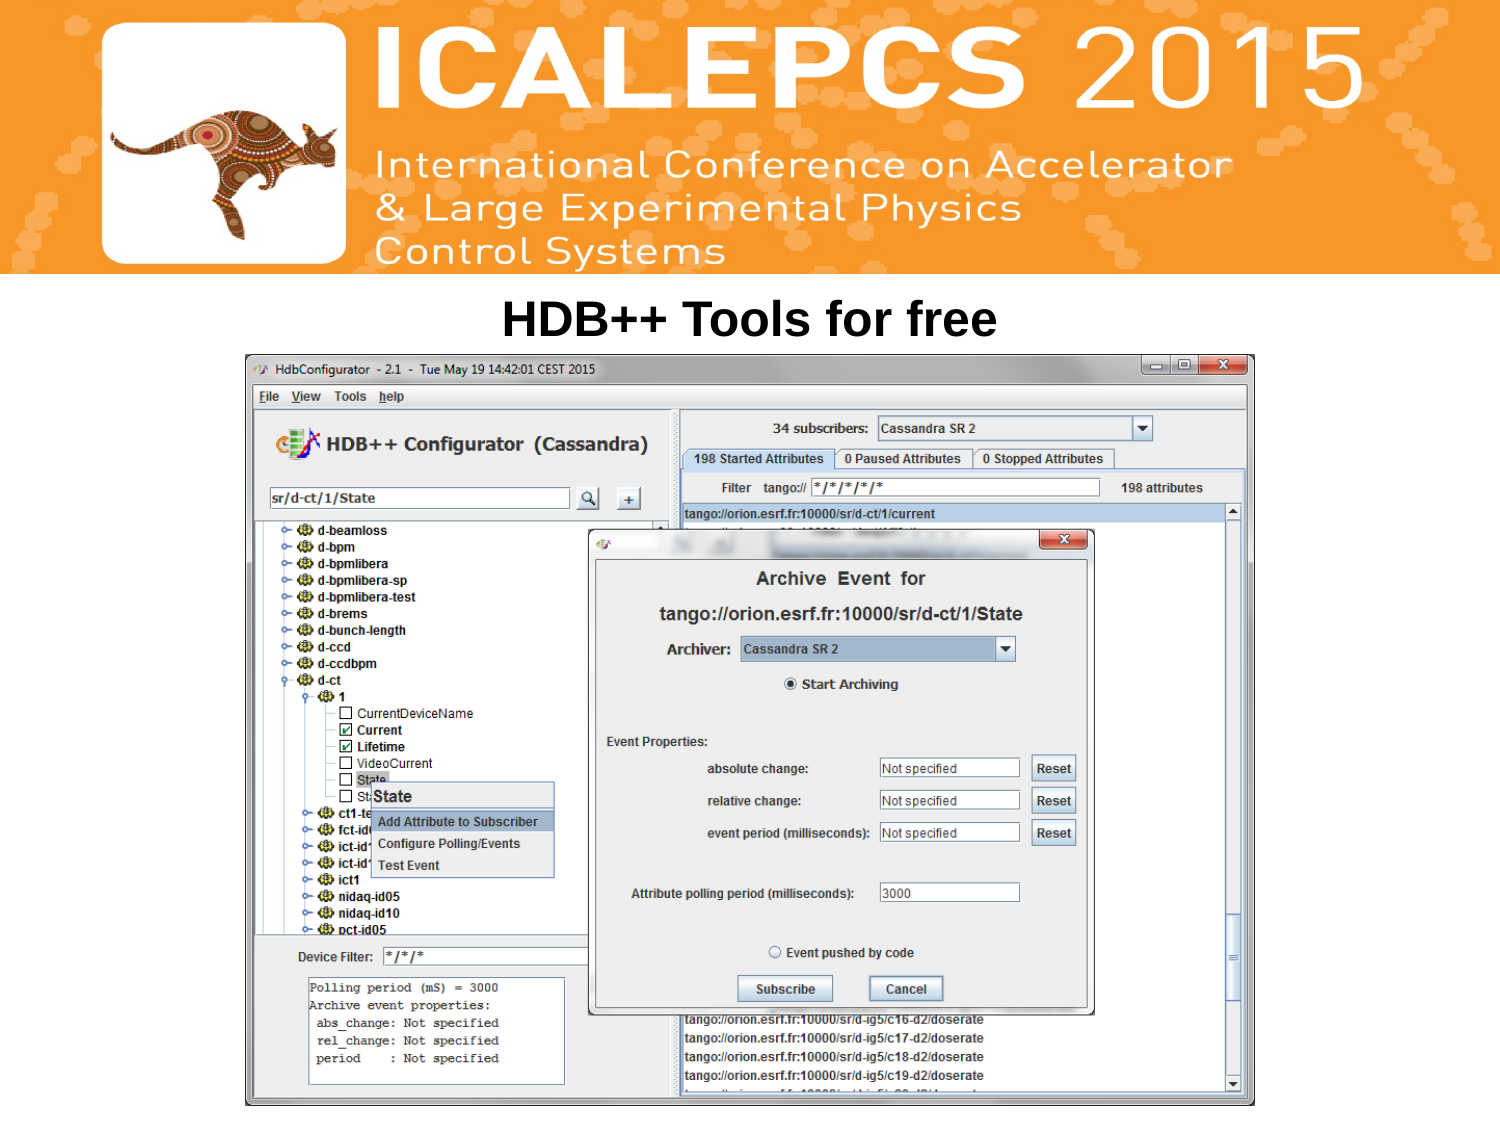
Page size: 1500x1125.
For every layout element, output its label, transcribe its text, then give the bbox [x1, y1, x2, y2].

text_box HDB++ Tools for free [407, 283, 1093, 353]
picture [0, 0, 1500, 275]
picture [244, 354, 1256, 1107]
